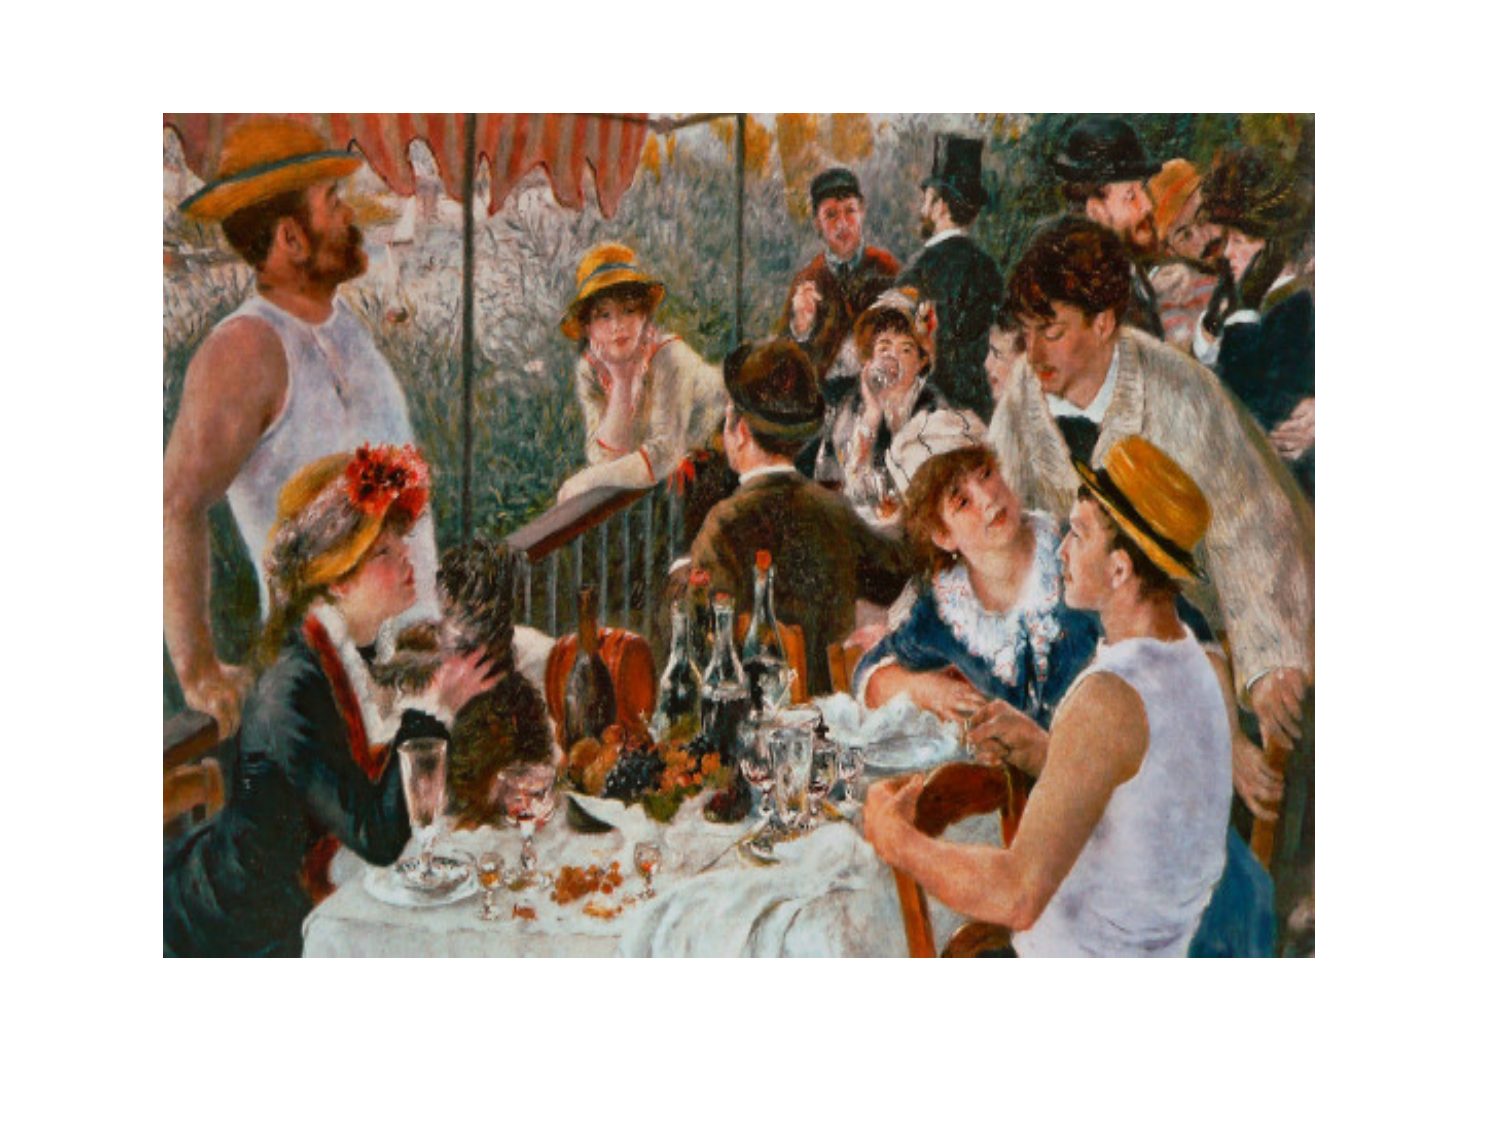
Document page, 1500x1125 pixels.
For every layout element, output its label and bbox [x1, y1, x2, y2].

picture [163, 113, 1315, 958]
